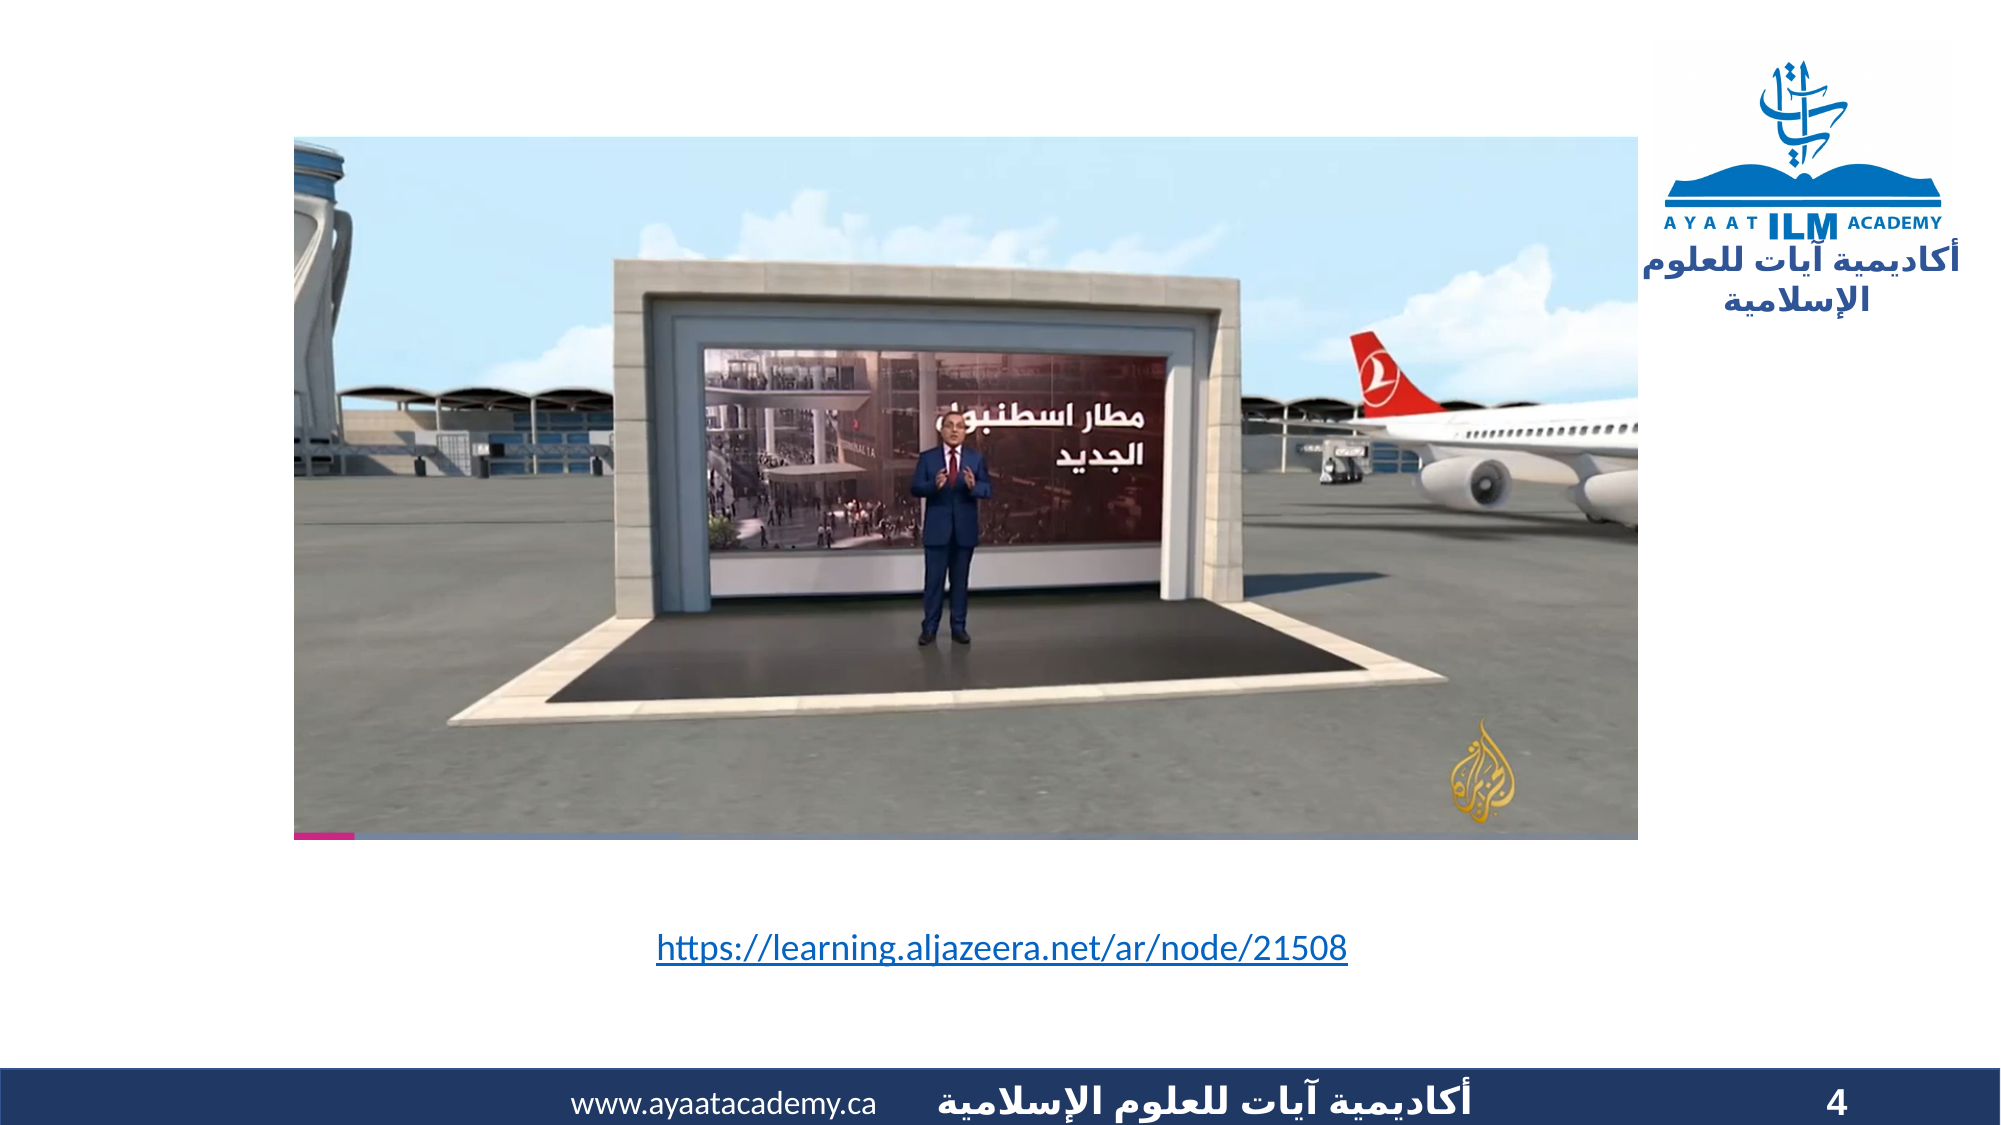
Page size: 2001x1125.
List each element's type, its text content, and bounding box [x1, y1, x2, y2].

picture [1651, 37, 1952, 257]
picture [294, 136, 1638, 840]
text_box https://learning.aljazeera.net/ar/node/21508 [501, 915, 1504, 976]
slide_number 4 [1412, 1070, 1863, 1125]
